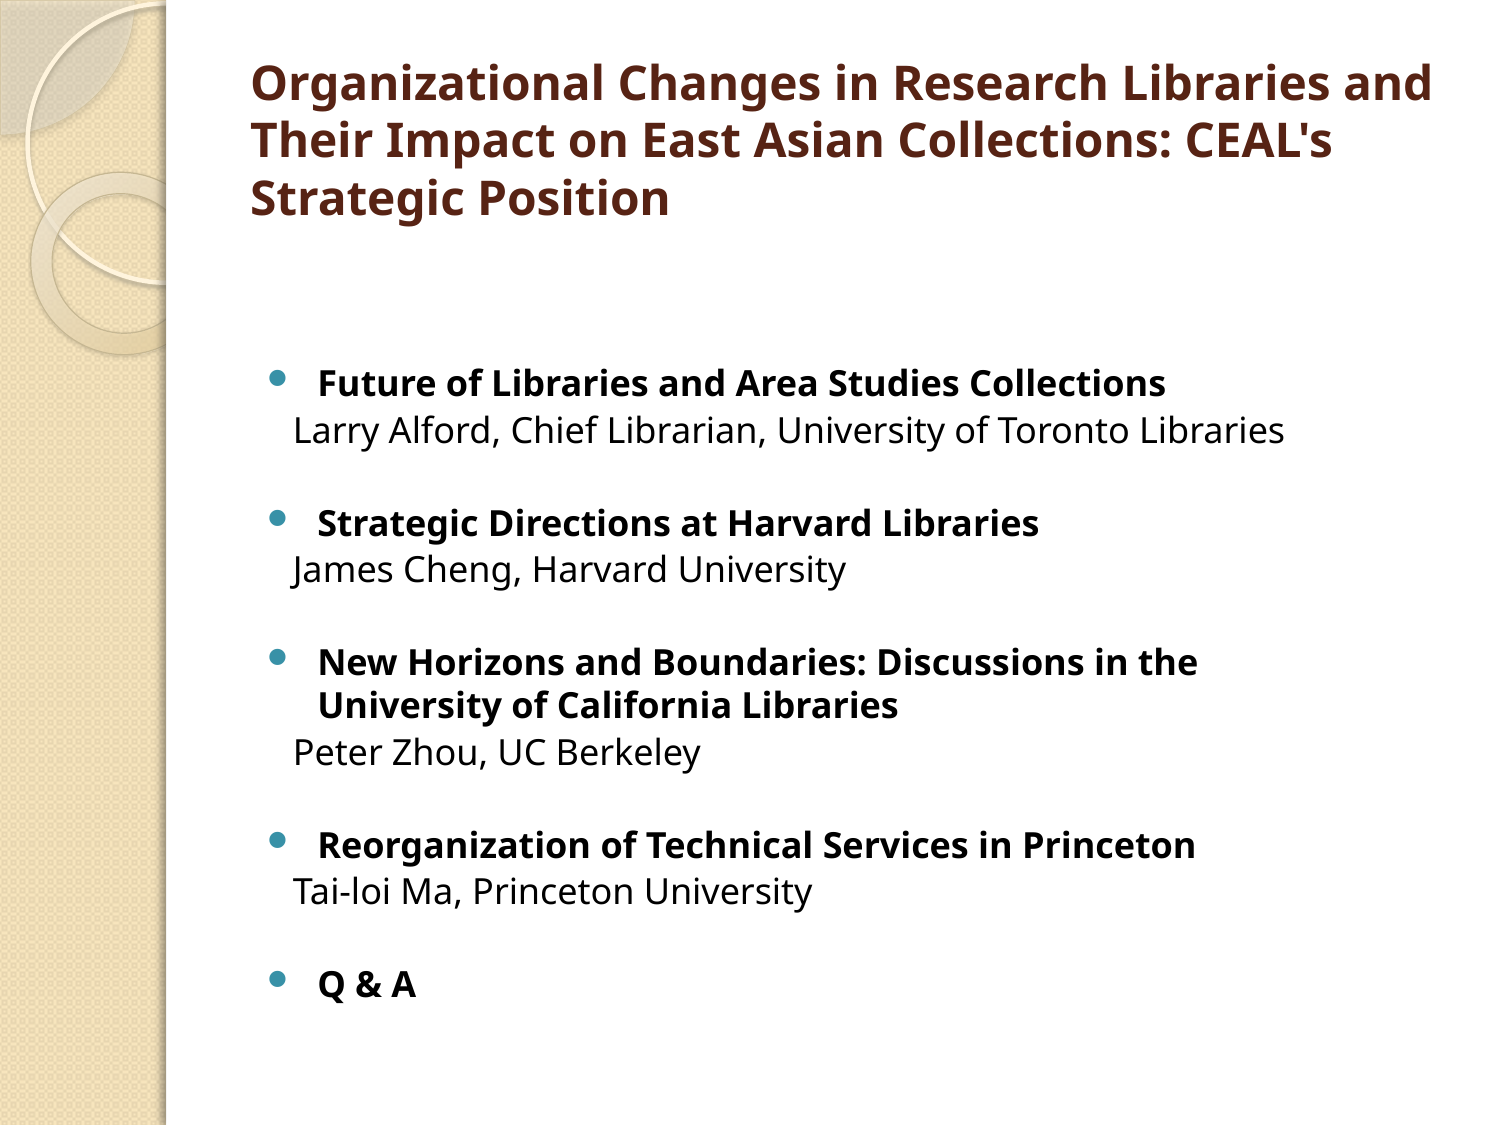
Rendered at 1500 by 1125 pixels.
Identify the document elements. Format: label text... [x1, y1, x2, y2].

list Future of Libraries and Area Studies Collections Larry Alford, Chief Librarian, University of Toronto Libraries Strategic Directions at Harvard Libraries James Cheng, Harvard University New Horizons and Boundaries: Discussions in the University of California Libraries Peter Zhou, UC Berkeley Reorganization of Technical Services in Princeton Tai-loi Ma, Princeton University Q & A [237, 274, 1359, 1026]
title Organizational Changes in Research Libraries and Their Impact on East Asian Collections: CEAL's Strategic Position [235, 45, 1466, 233]
